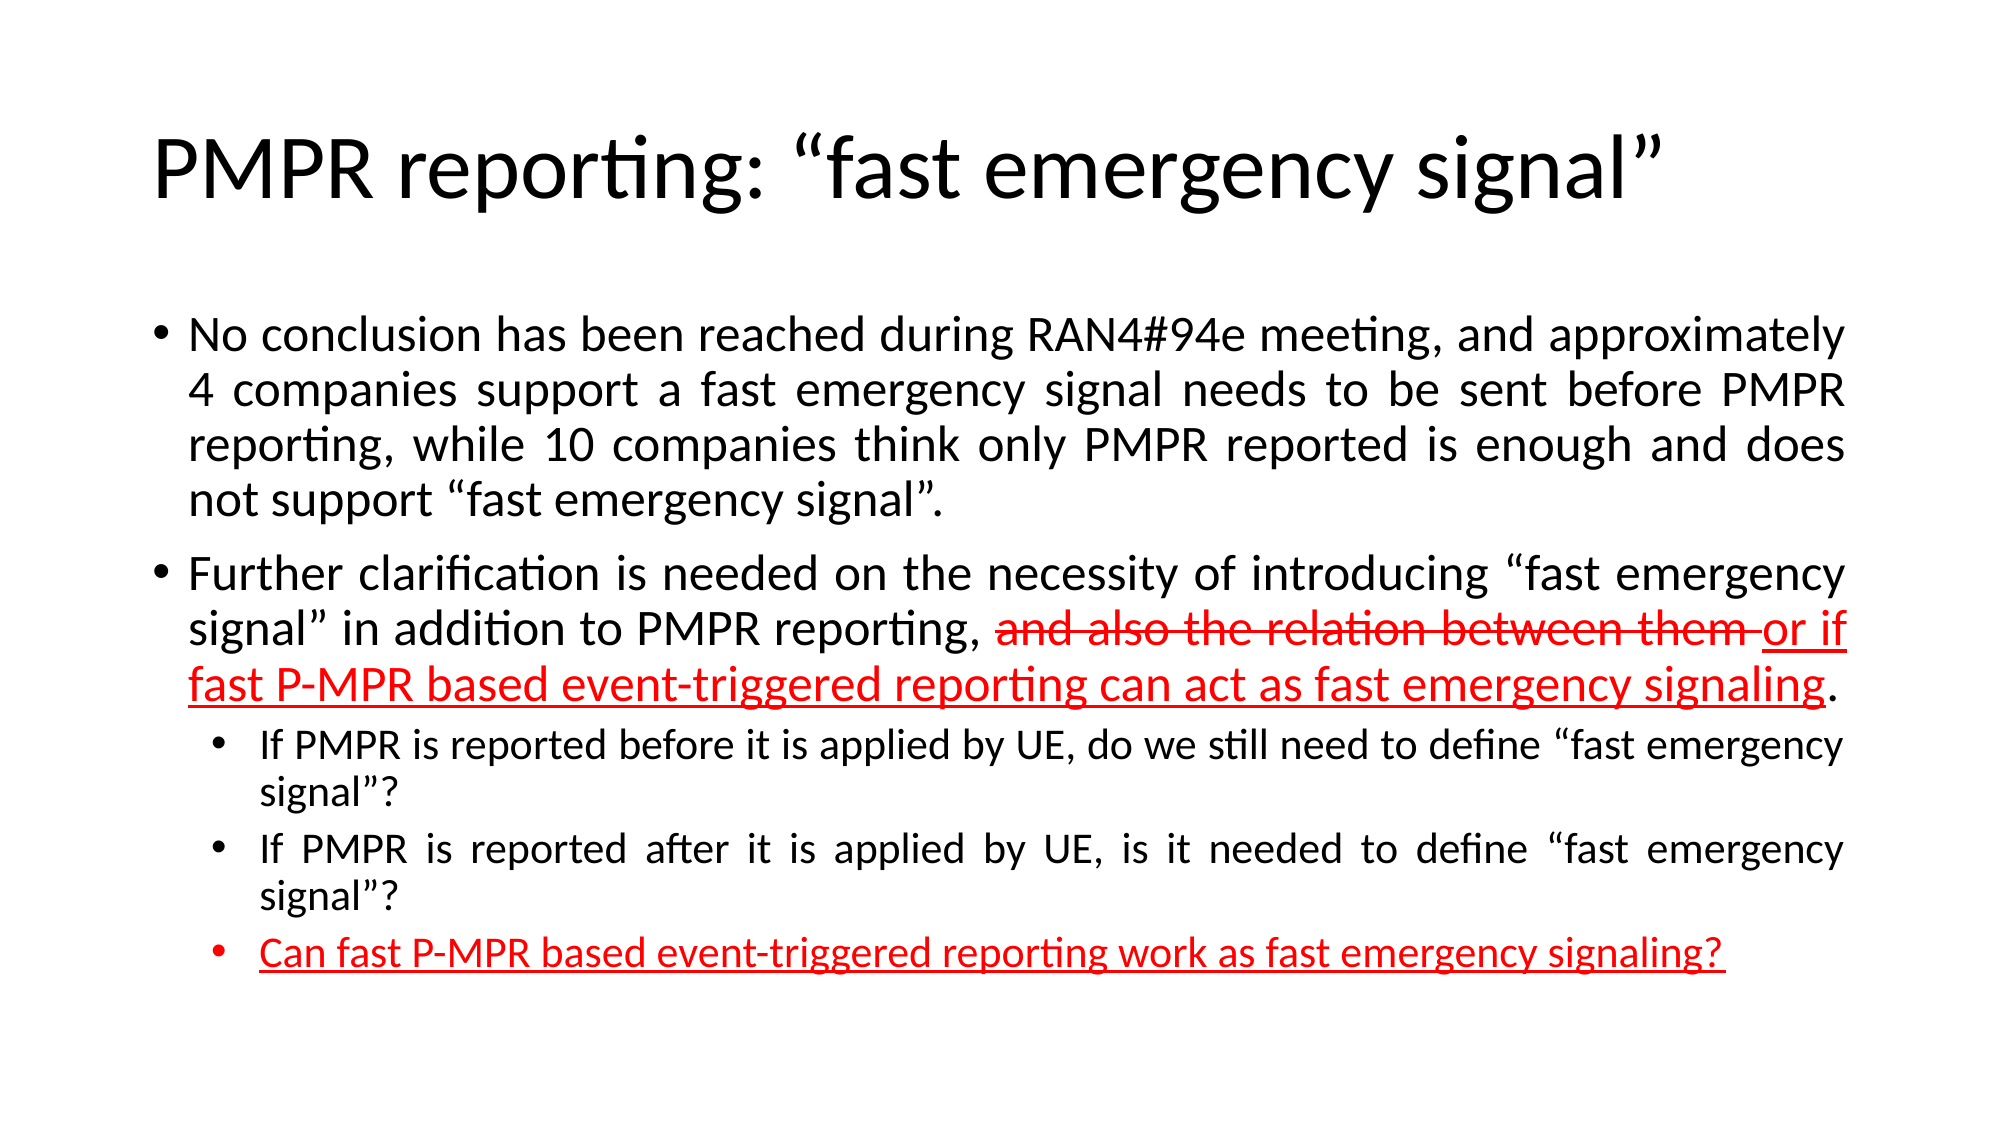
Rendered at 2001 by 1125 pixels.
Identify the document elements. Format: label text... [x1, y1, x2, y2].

title PMPR reporting: “fast emergency signal” [137, 59, 1863, 278]
list No conclusion has been reached during RAN4#94e meeting, and approximately 4 companies support a fast emergency signal needs to be sent before PMPR reporting, while 10 companies think only PMPR reported is enough and does not support “fast emergency signal”. Further clarification is needed on the necessity of introducing “fast emergency signal” in addition to PMPR reporting, and also the relation between them or if fast P-MPR based event-triggered reporting can act as fast emergency signaling. If PMPR is reported before it is applied by UE, do we still need to define “fast emergency signal”? If PMPR is reported after it is applied by UE, is it needed to define “fast emergency signal”? Can fast P-MPR based event-triggered reporting work as fast emergency signaling? [137, 299, 1863, 1014]
